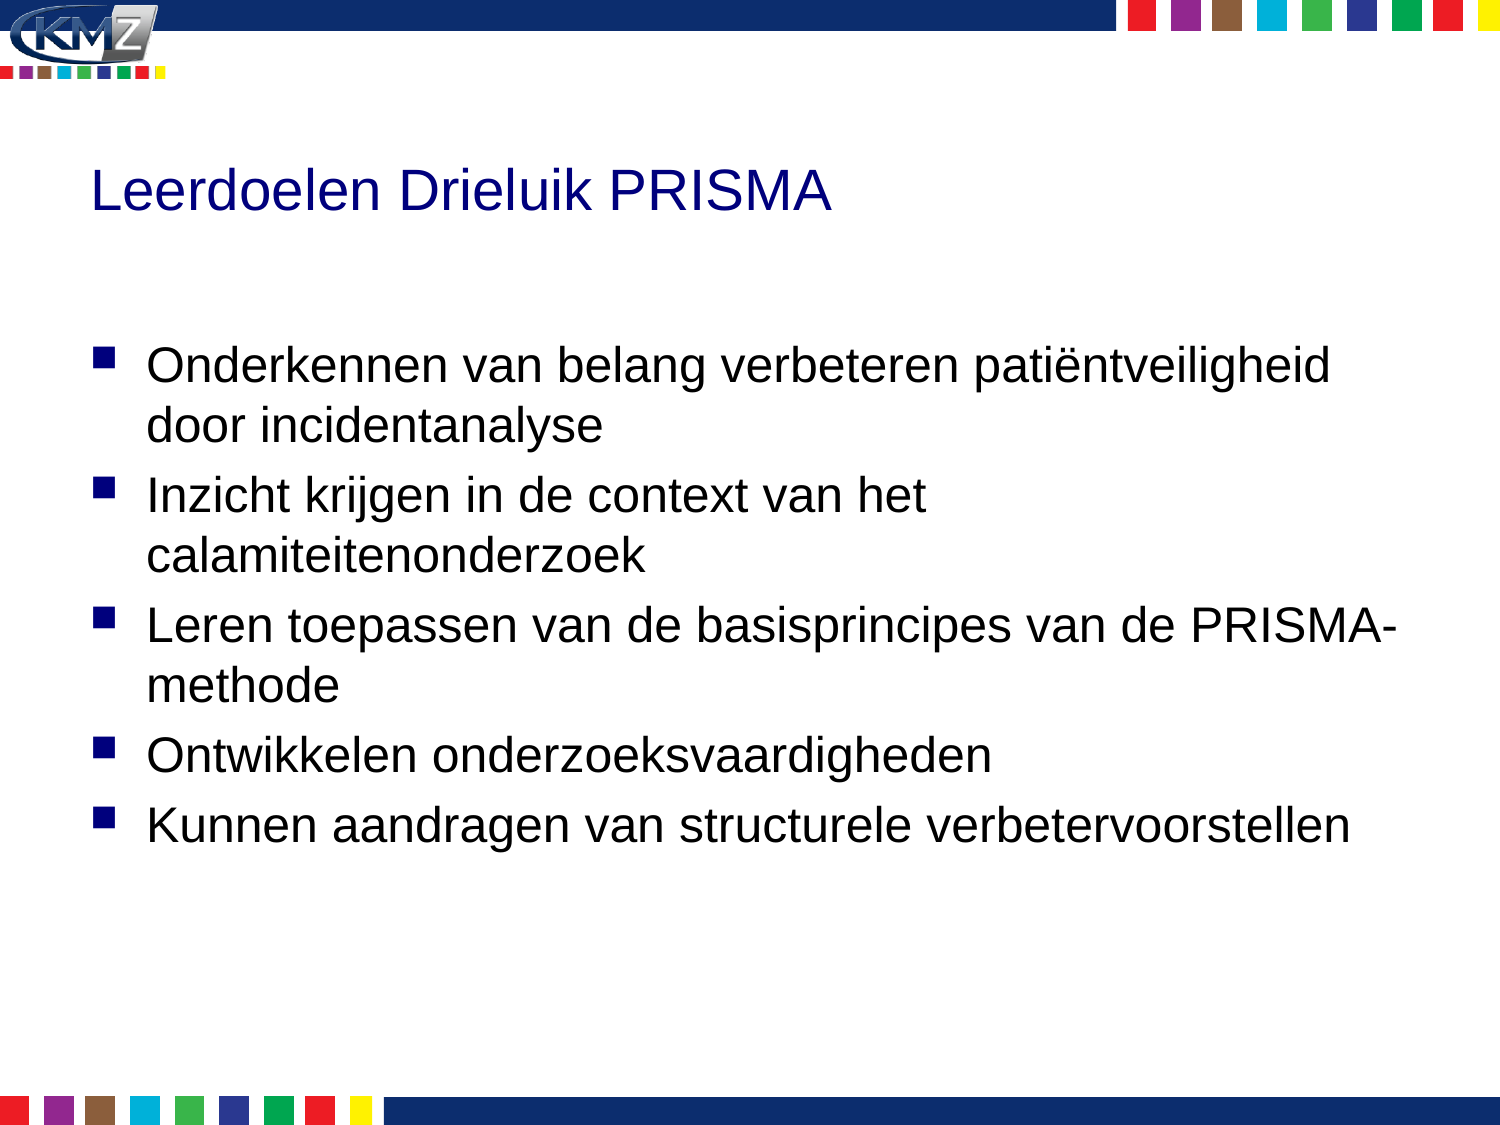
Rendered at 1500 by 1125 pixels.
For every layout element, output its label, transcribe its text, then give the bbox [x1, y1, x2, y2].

picture [5, 1, 160, 67]
list Onderkennen van belang verbeteren patiëntveiligheid door incidentanalyse Inzicht krijgen in de context van het calamiteitenonderzoek Leren toepassen van de basisprincipes van de PRISMA-methode Ontwikkelen onderzoeksvaardigheden Kunnen aandragen van structurele verbetervoorstellen [75, 324, 1425, 963]
title Leerdoelen Drieluik PRISMA [75, 75, 1425, 300]
slide_number [74, 1024, 426, 1103]
